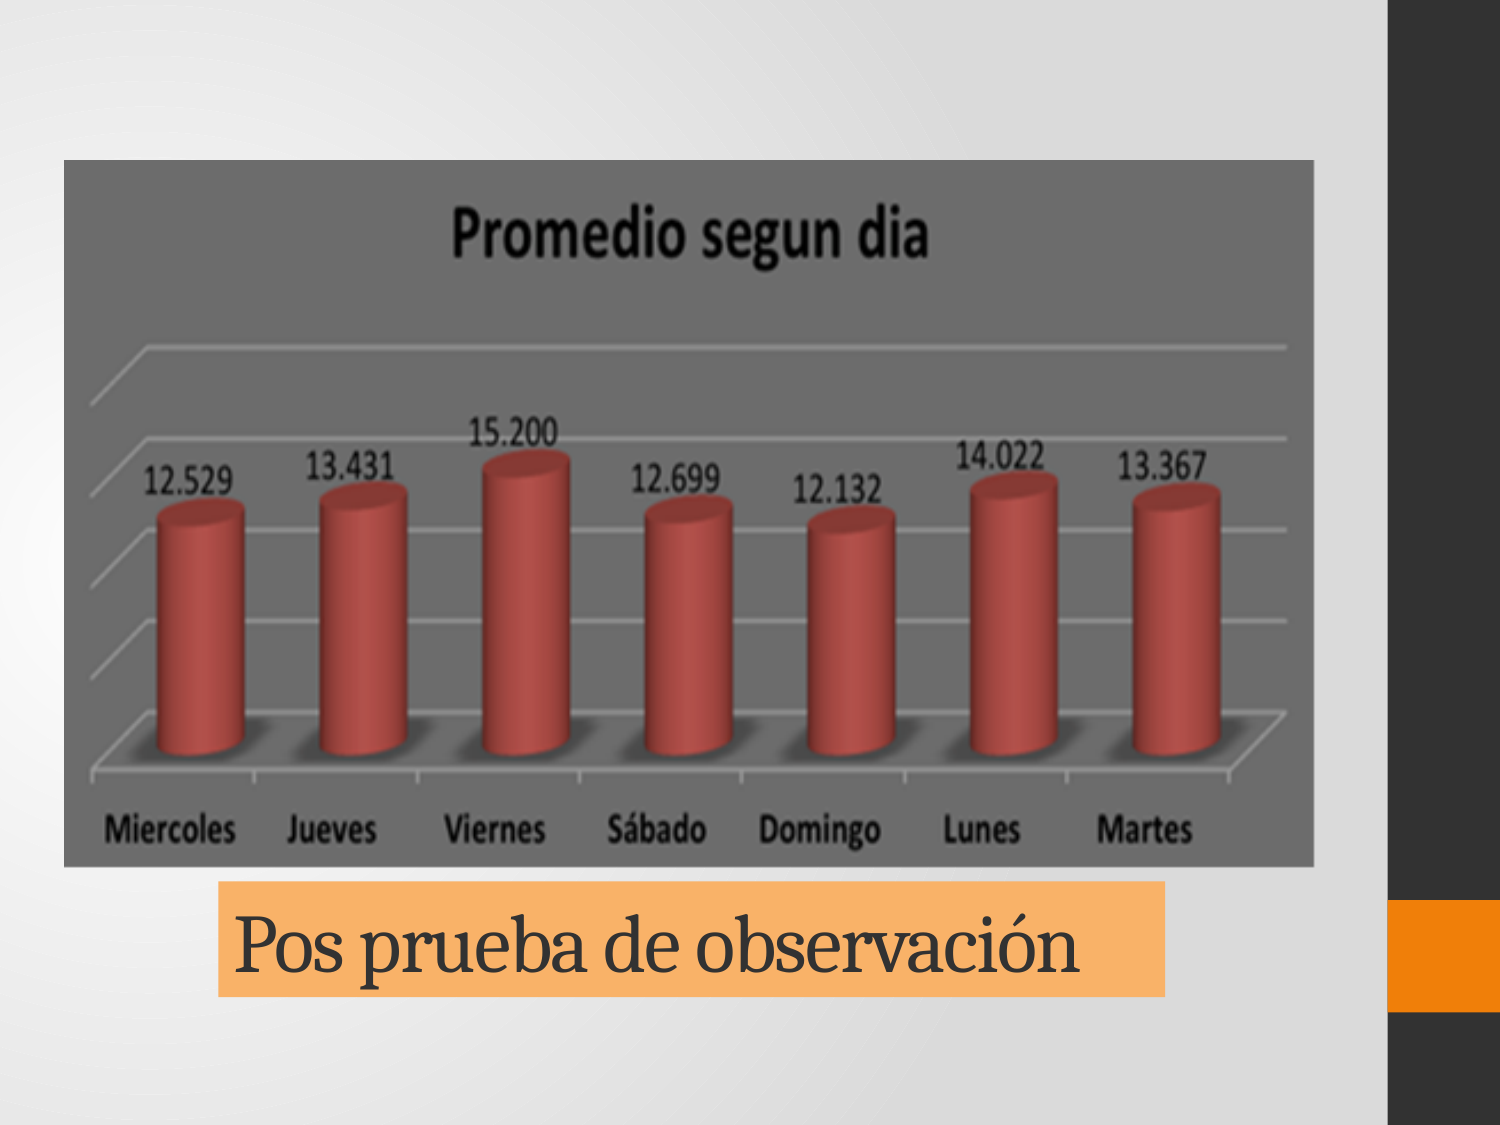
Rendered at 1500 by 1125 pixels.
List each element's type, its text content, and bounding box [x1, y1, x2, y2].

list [64, 160, 1318, 871]
title Pos prueba de observación [218, 881, 1166, 998]
